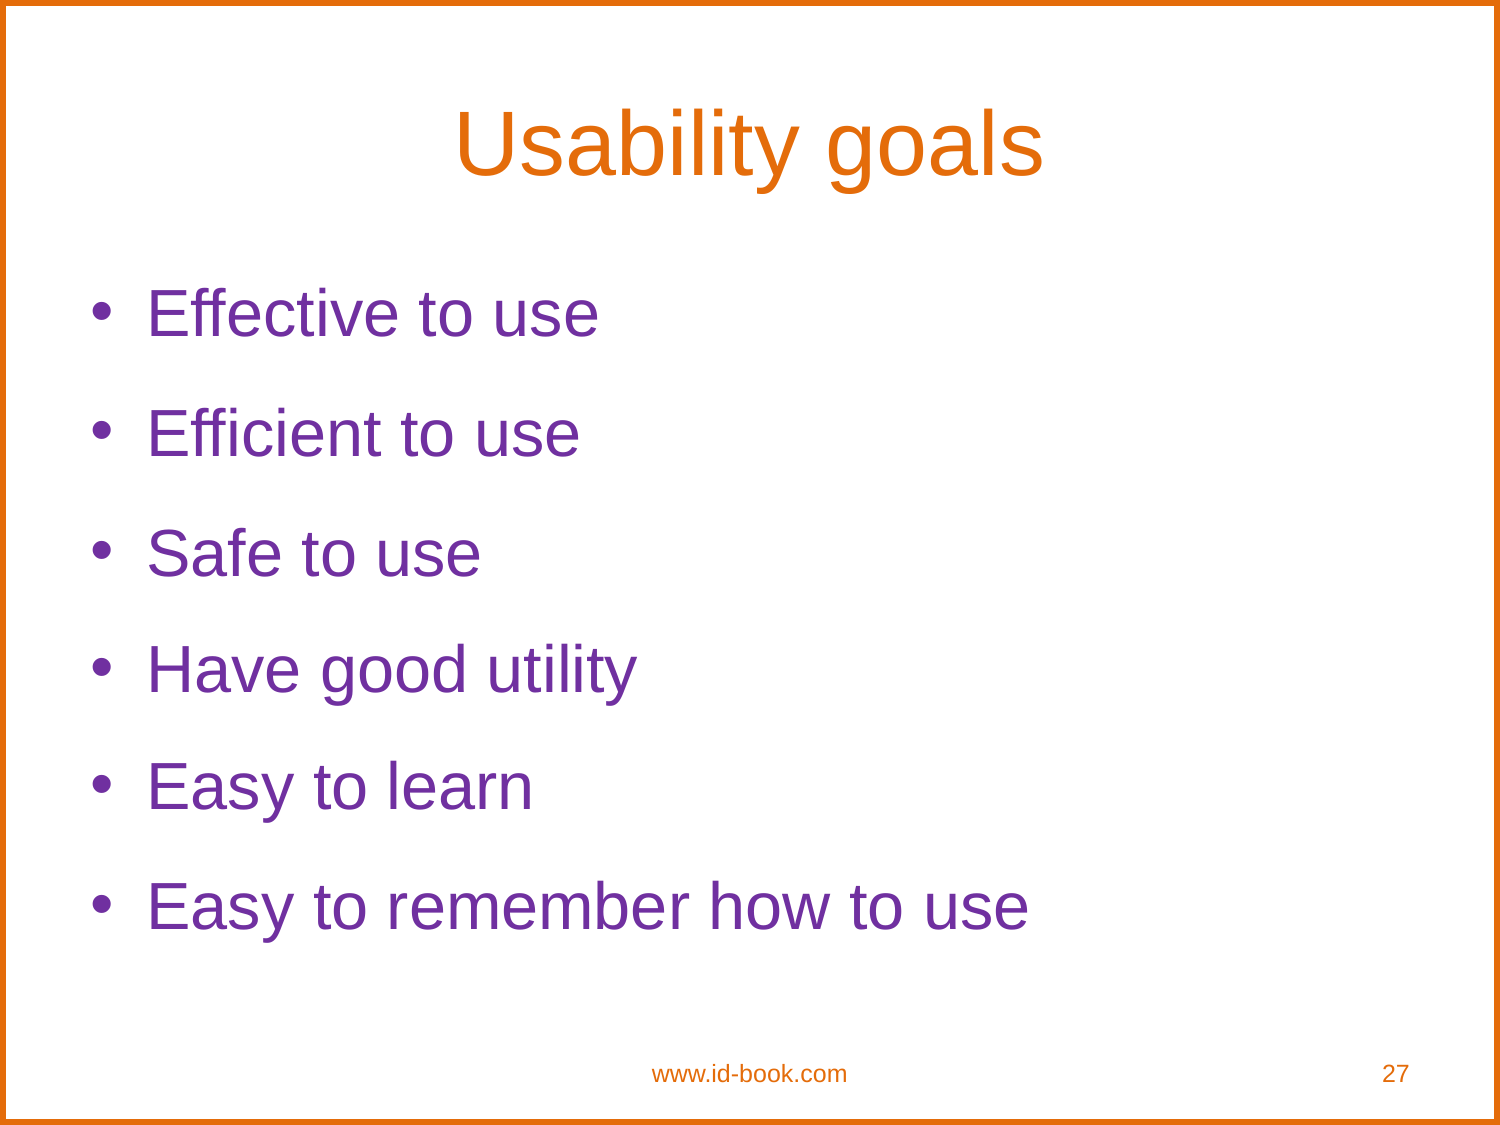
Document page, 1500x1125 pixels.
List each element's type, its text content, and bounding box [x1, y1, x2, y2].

slide_number 27 [1074, 1042, 1425, 1103]
footer www.id-book.com [512, 1042, 988, 1103]
list Effective to use Efficient to use Safe to use Have good utility Easy to learn Easy to remember how to use [75, 262, 1425, 1005]
title Usability goals [75, 45, 1425, 233]
